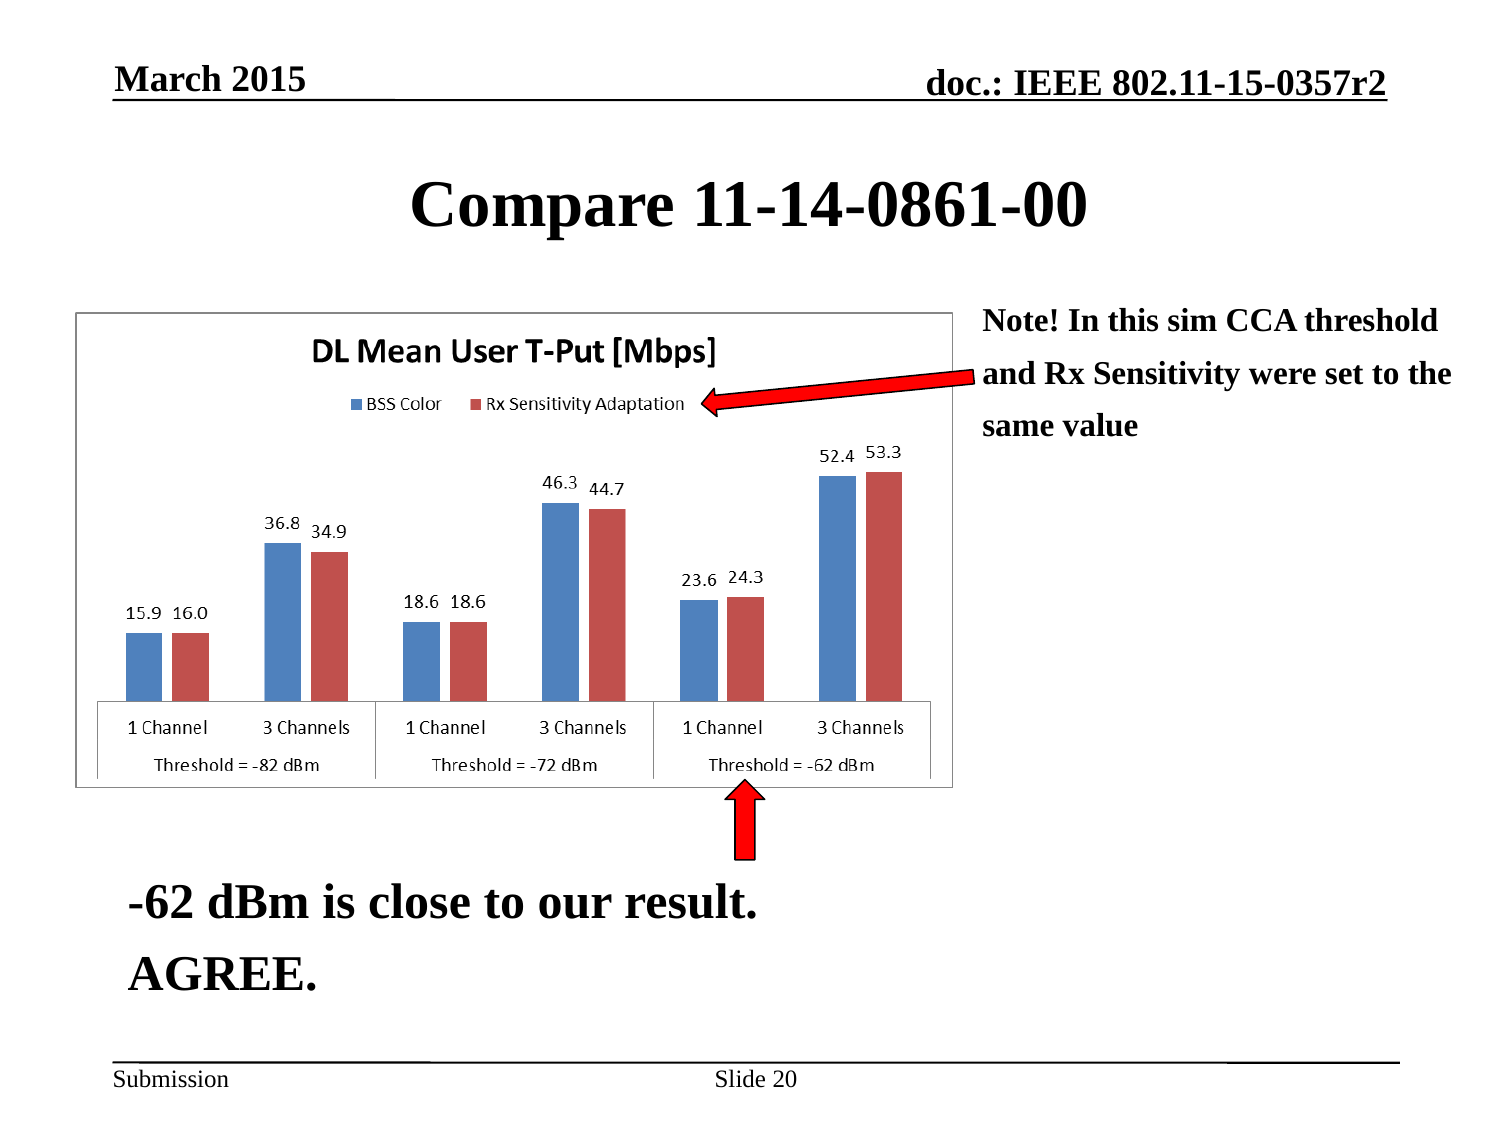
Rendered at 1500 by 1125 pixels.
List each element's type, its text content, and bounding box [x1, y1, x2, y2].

picture [74, 312, 953, 788]
title Compare 11-14-0861-00 [112, 112, 1388, 288]
text_box [957, 370, 967, 386]
slide_number Slide 20 [712, 1061, 800, 1123]
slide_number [114, 54, 423, 100]
list -62 dBm is close to our result. AGREE. [112, 860, 1388, 1049]
text_box [725, 796, 765, 860]
text_box Note! In this sim CCA threshold and Rx Sensitivity were set to the same value [967, 291, 1481, 491]
